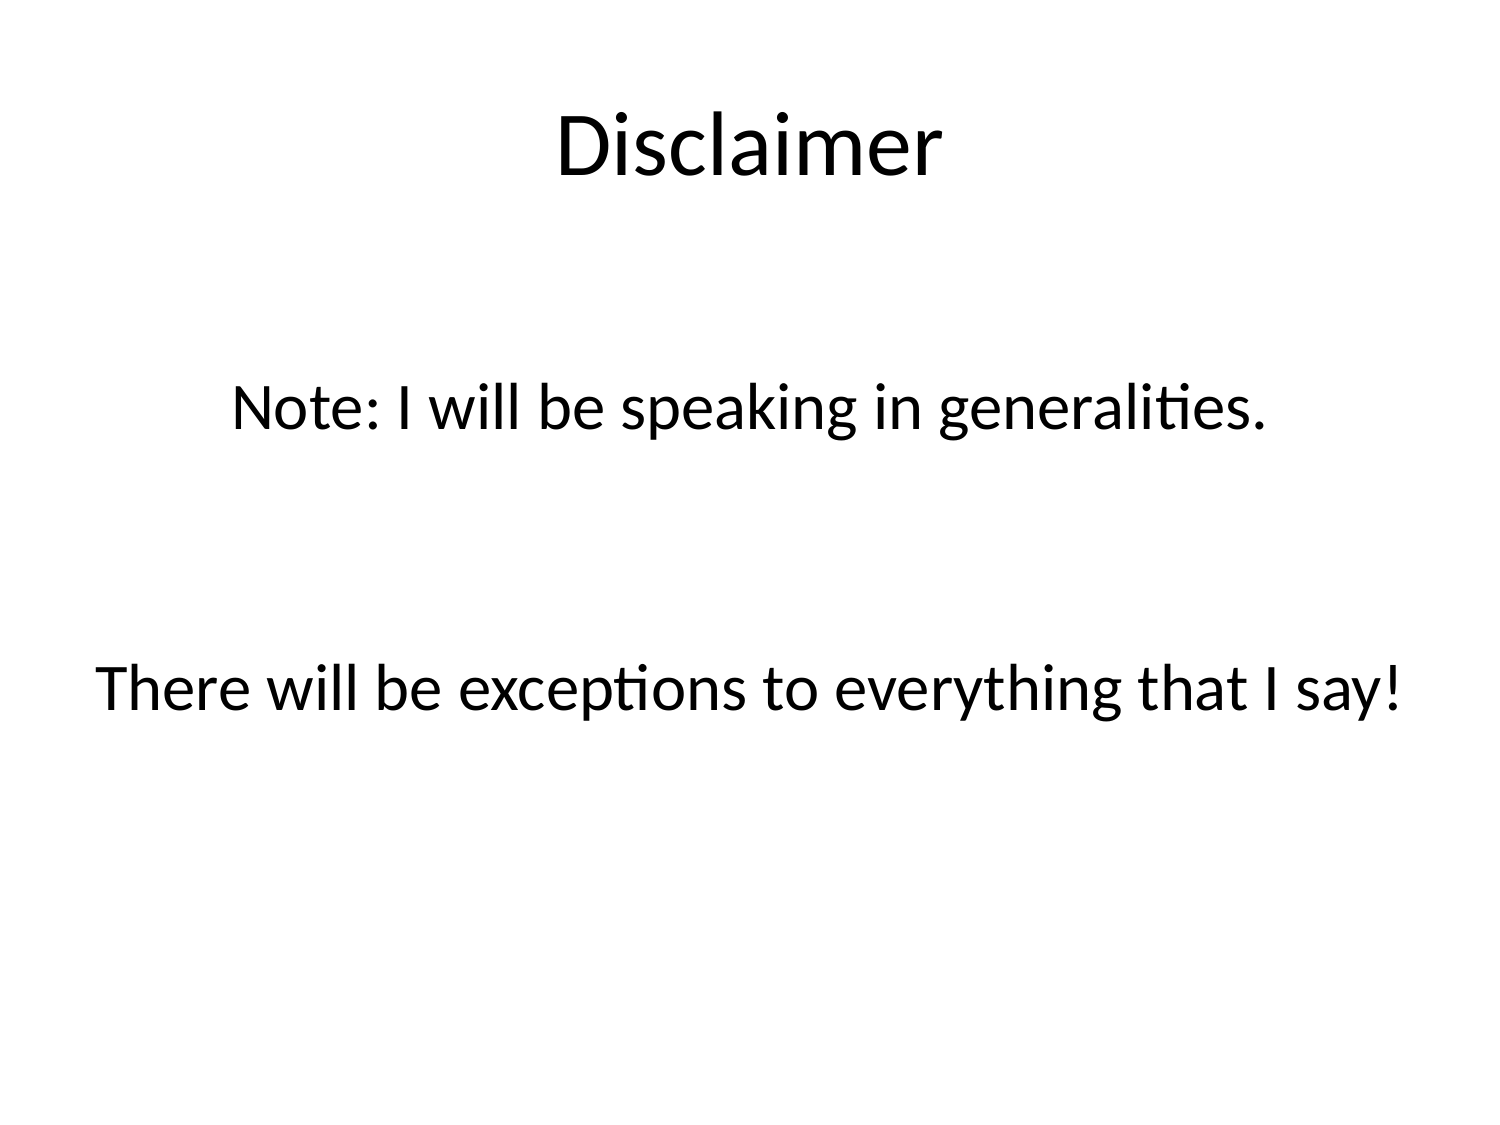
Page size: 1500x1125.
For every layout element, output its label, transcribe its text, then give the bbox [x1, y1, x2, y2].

list Note: I will be speaking in generalities. There will be exceptions to everything that I say! [75, 262, 1425, 1005]
title Disclaimer [75, 45, 1425, 233]
